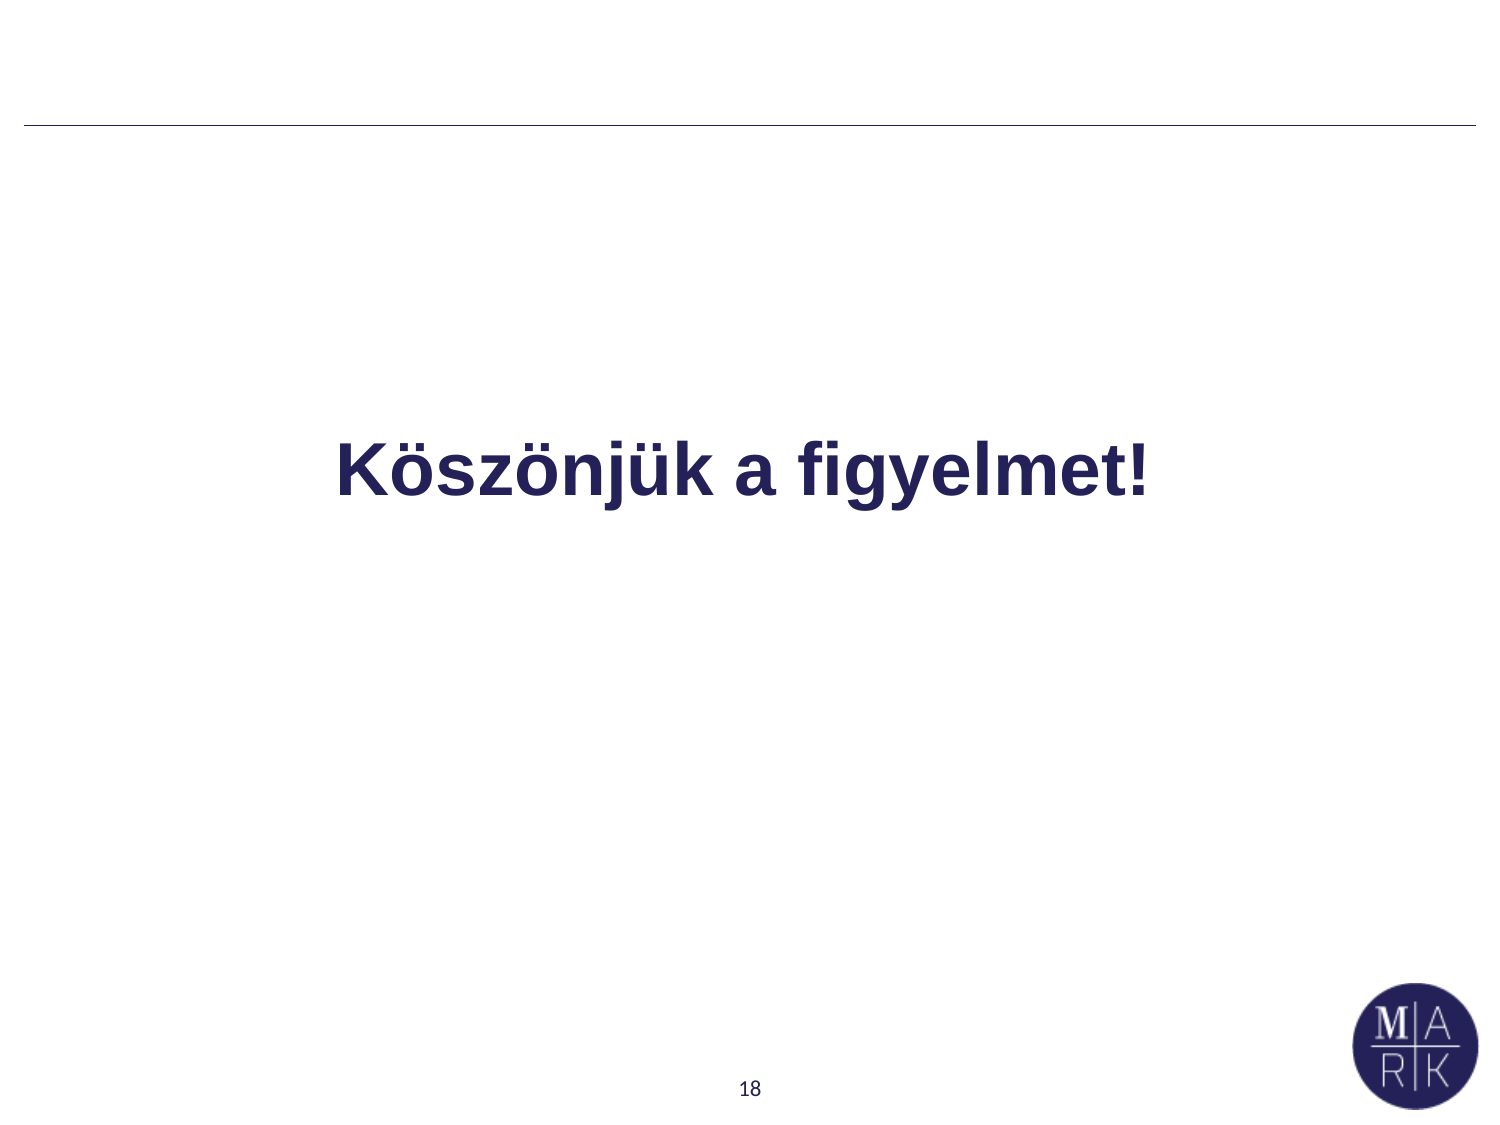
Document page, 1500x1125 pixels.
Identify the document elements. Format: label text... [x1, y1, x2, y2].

text_box 18 [581, 1057, 919, 1118]
text_box Köszönjük a figyelmet! [320, 413, 1168, 518]
picture [1352, 983, 1480, 1110]
